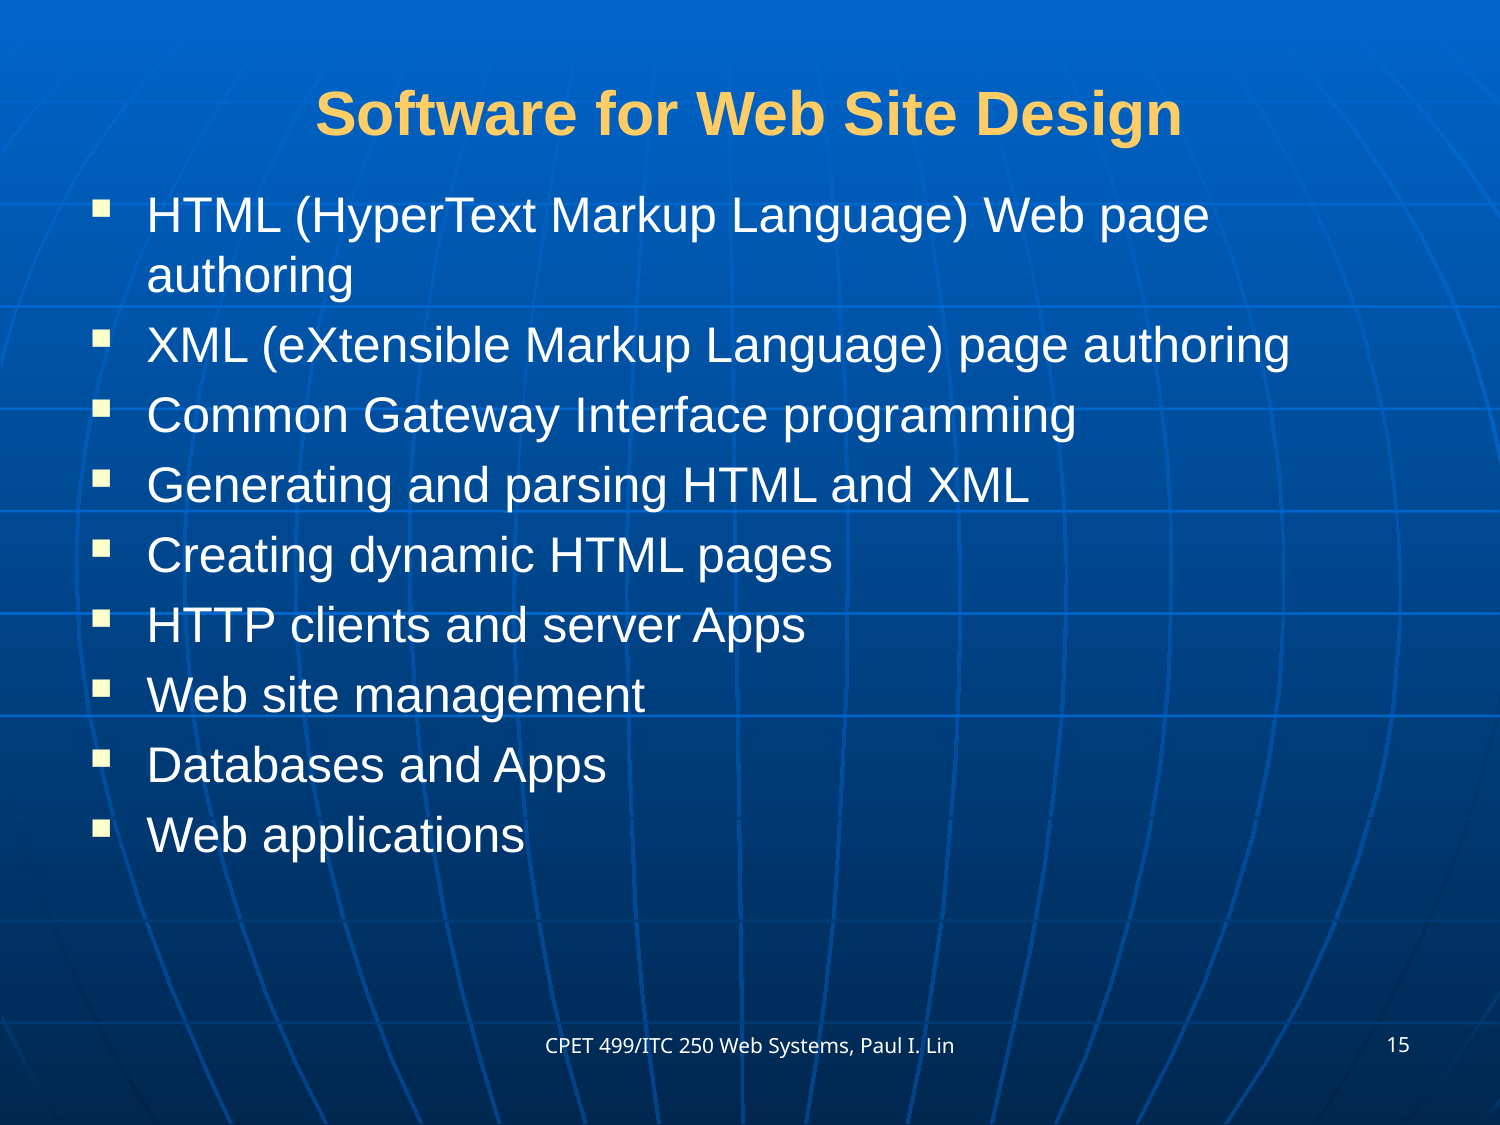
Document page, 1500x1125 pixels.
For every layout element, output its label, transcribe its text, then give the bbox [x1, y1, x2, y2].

title Software for Web Site Design [37, 45, 1463, 176]
footer CPET 499/ITC 250 Web Systems, Paul I. Lin [512, 1024, 988, 1101]
slide_number 15 [1074, 1023, 1426, 1100]
list HTML (HyperText Markup Language) Web page authoring XML (eXtensible Markup Language) page authoring Common Gateway Interface programming Generating and parsing HTML and XML Creating dynamic HTML pages HTTP clients and server Apps Web site management Databases and Apps Web applications [74, 174, 1426, 1006]
